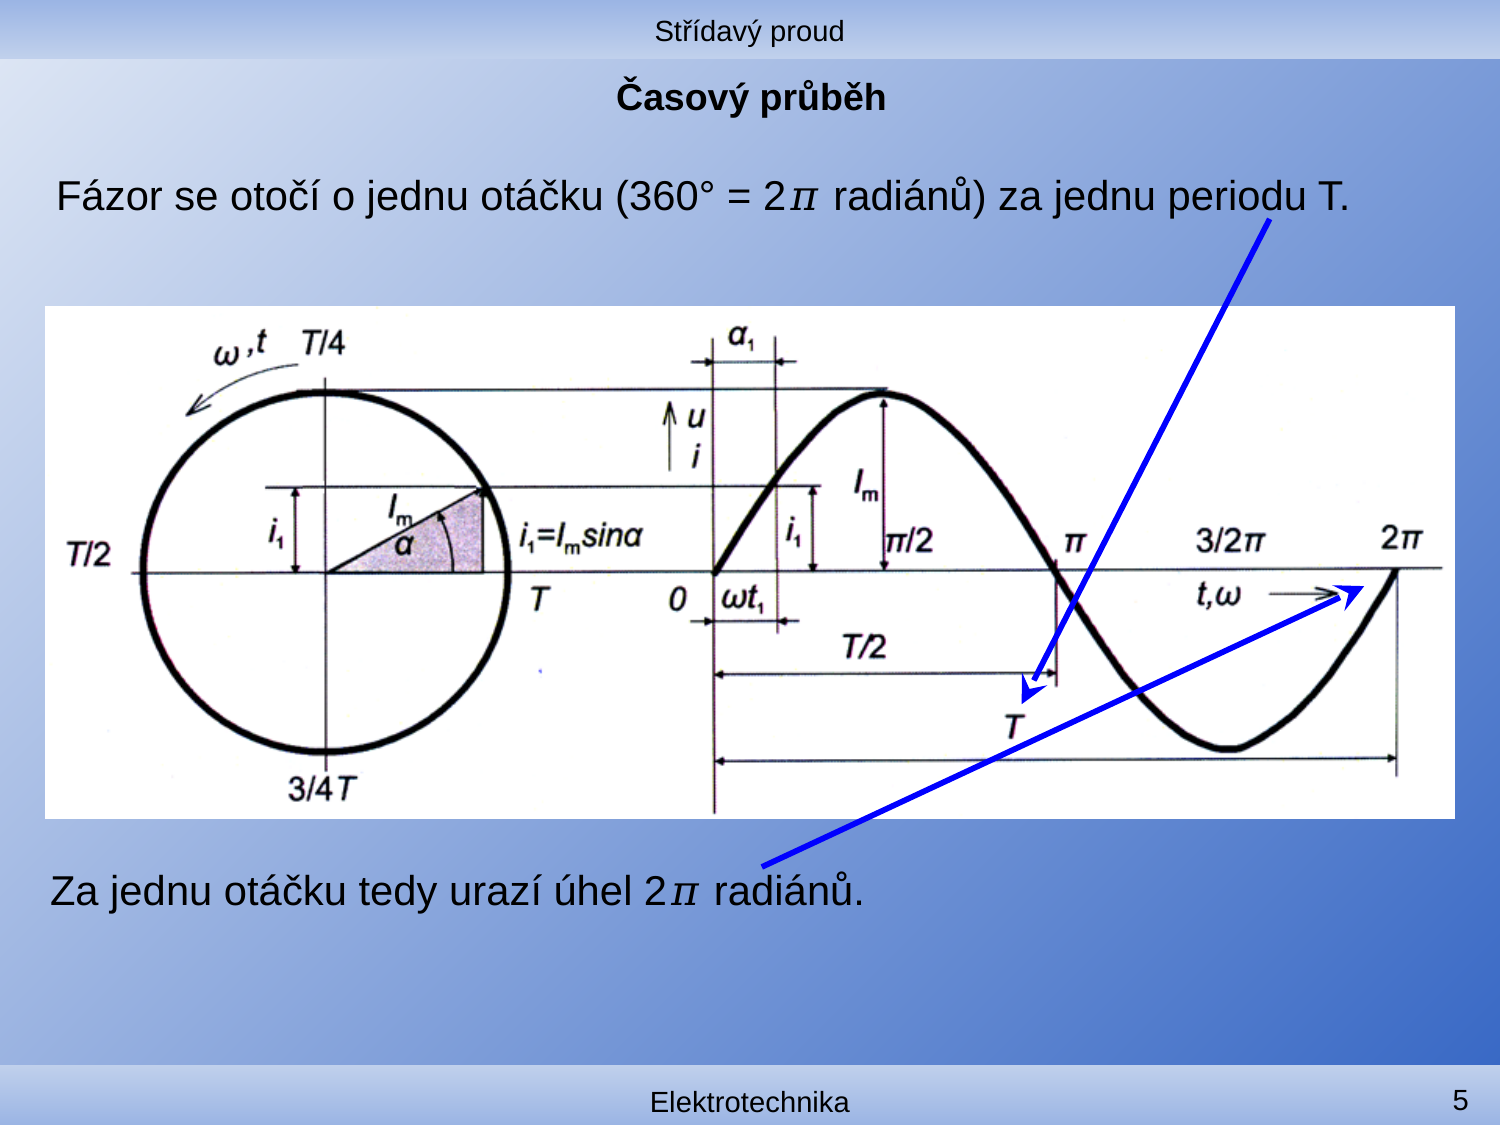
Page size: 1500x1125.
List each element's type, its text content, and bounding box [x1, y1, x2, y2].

picture [45, 305, 1021, 819]
slide_number Střídavý proud [0, 0, 1500, 59]
text_box Fázor se otočí o jednu otáčku (360° = 2𝜋 radiánů) za jednu periodu T. [41, 160, 1459, 226]
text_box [761, 585, 1365, 868]
picture [1270, 305, 1455, 819]
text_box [1021, 218, 1270, 585]
slide_number 5 [1399, 1063, 1484, 1124]
title Časový průběh [76, 65, 1427, 127]
text_box Za jednu otáčku tedy urazí úhel 2𝜋 radiánů. [35, 856, 1453, 922]
footer Elektrotechnika [0, 1065, 1500, 1125]
